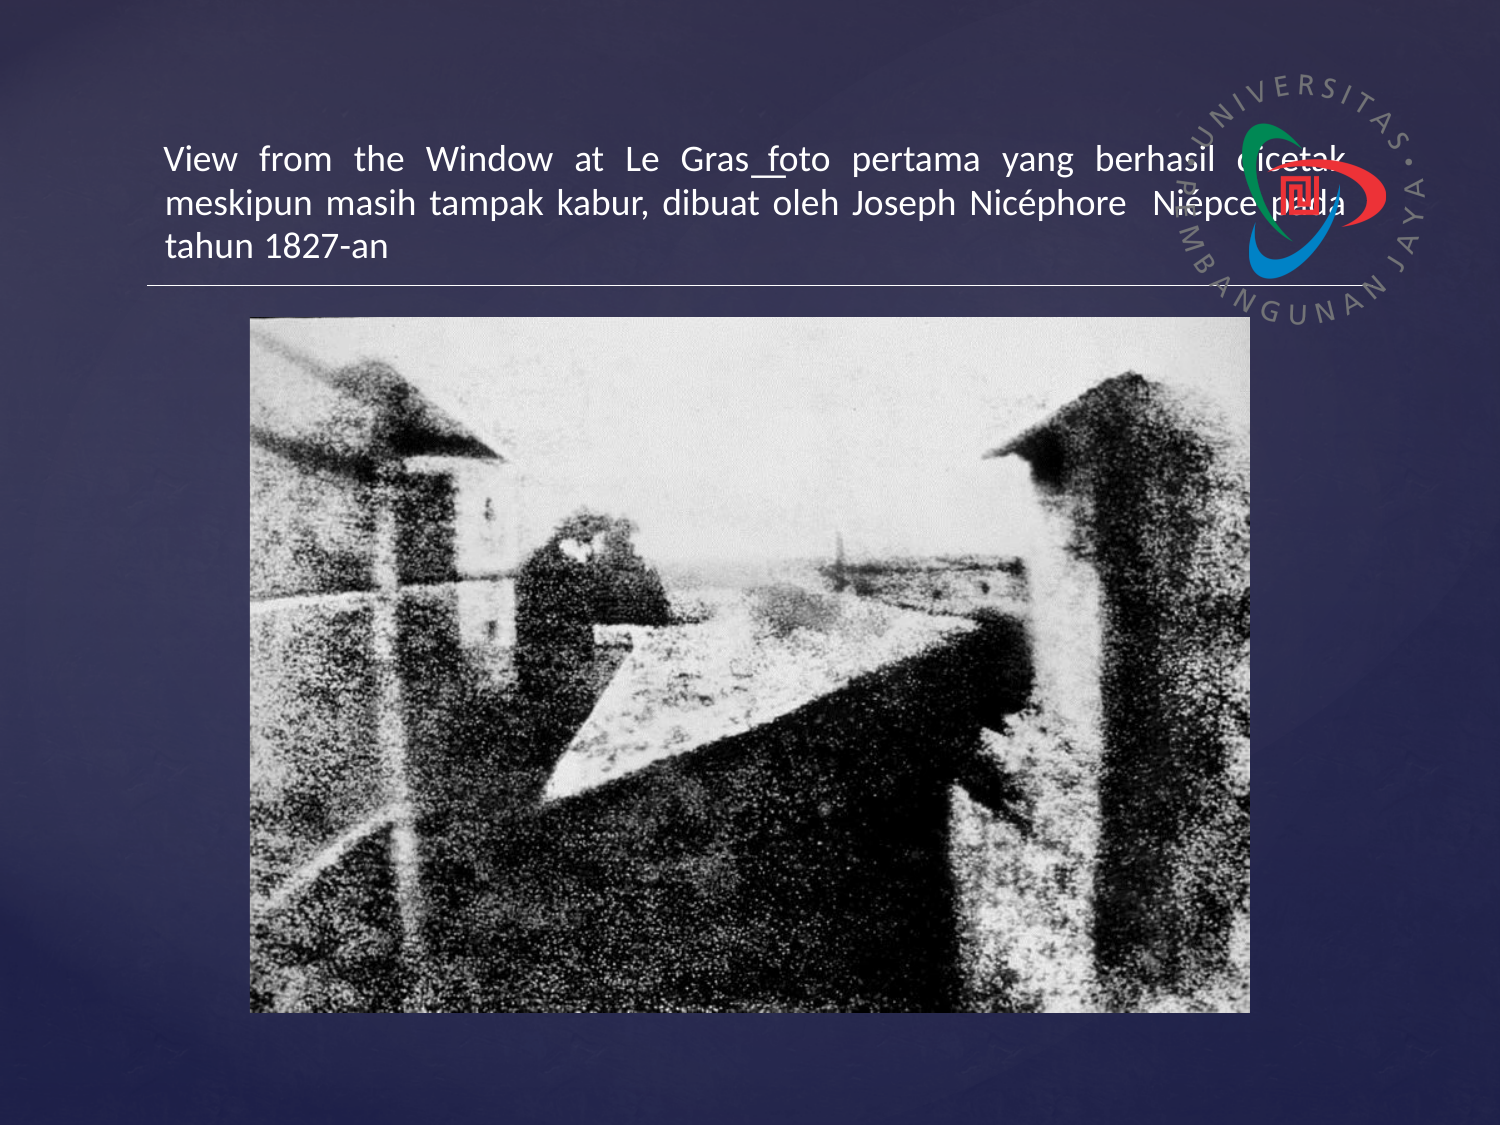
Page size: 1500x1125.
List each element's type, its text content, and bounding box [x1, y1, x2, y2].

text_box [249, 317, 1250, 1013]
text_box View from the Window at Le Gras͟ foto pertama yang berhasil dicetak meskipun masih tampak kabur, dibuat oleh Joseph Nicéphore Niépce pada tahun 1827-an [161, 137, 1164, 267]
picture [1174, 74, 1426, 326]
